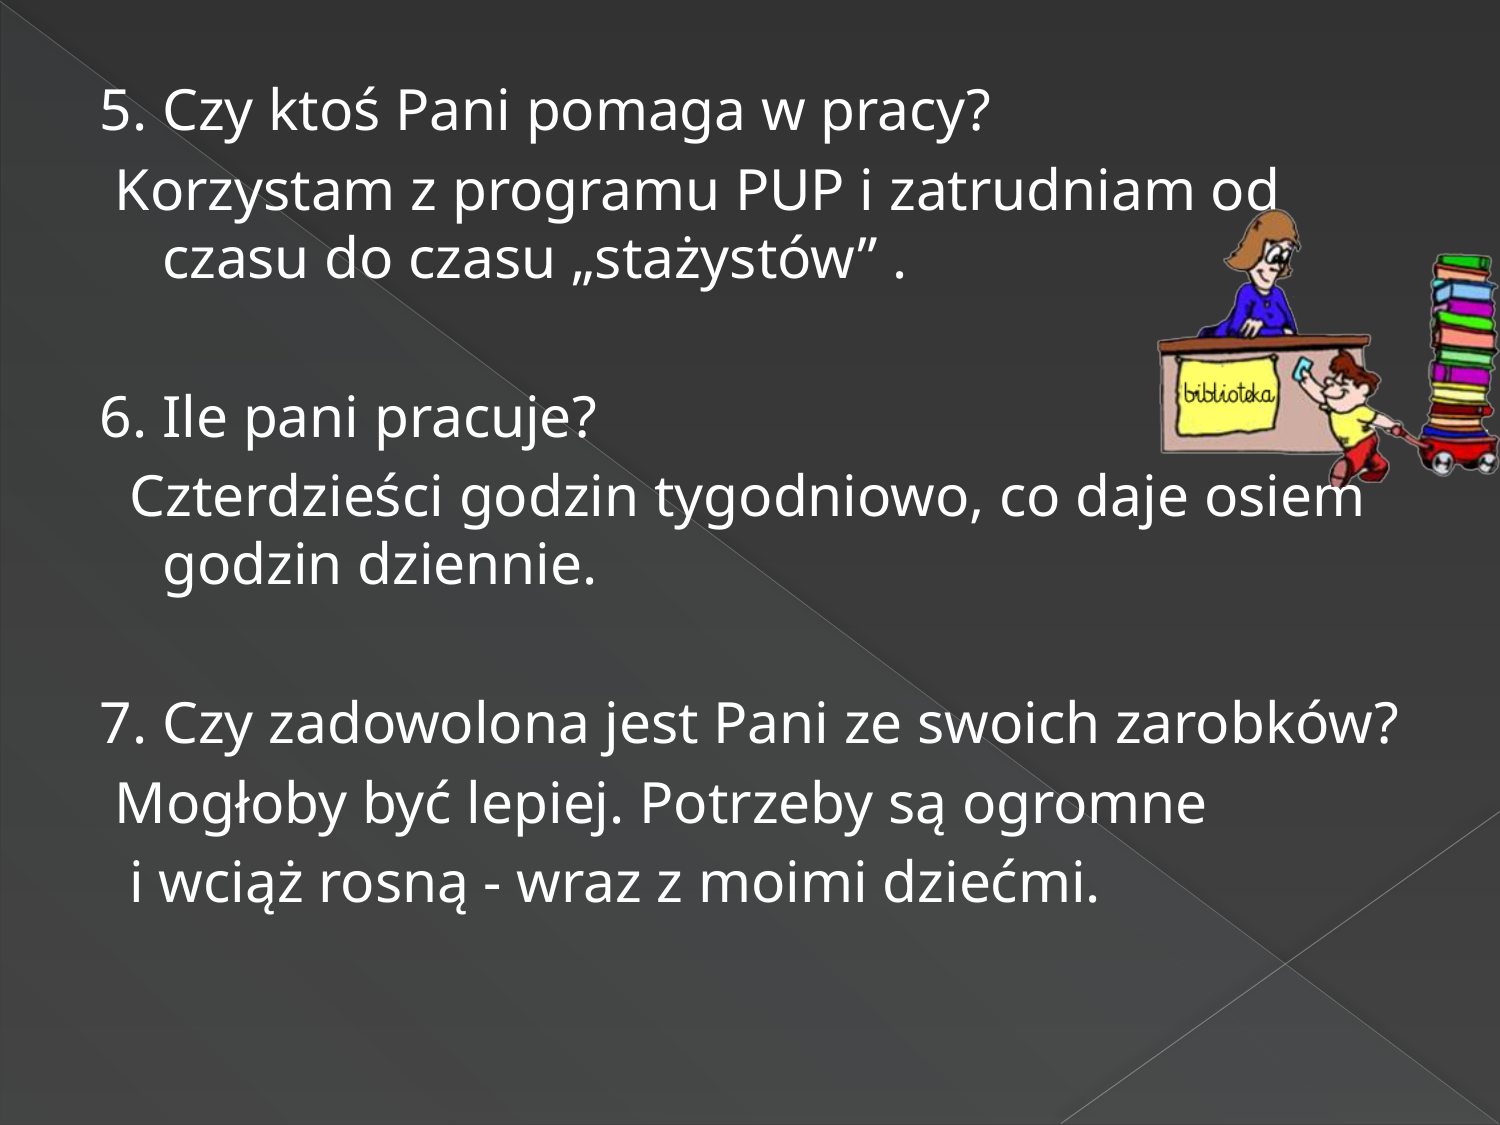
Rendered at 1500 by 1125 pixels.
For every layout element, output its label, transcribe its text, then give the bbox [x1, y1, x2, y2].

picture [1157, 207, 1500, 488]
list 5. Czy ktoś Pani pomaga w pracy? Korzystam z programu PUP i zatrudniam od czasu do czasu „stażystów” . 6. Ile pani pracuje? Czterdzieści godzin tygodniowo, co daje osiem godzin dziennie. 7. Czy zadowolona jest Pani ze swoich zarobków? Mogłoby być lepiej. Potrzeby są ogromne i wciąż rosną - wraz z moimi dziećmi. [75, 66, 1425, 1059]
